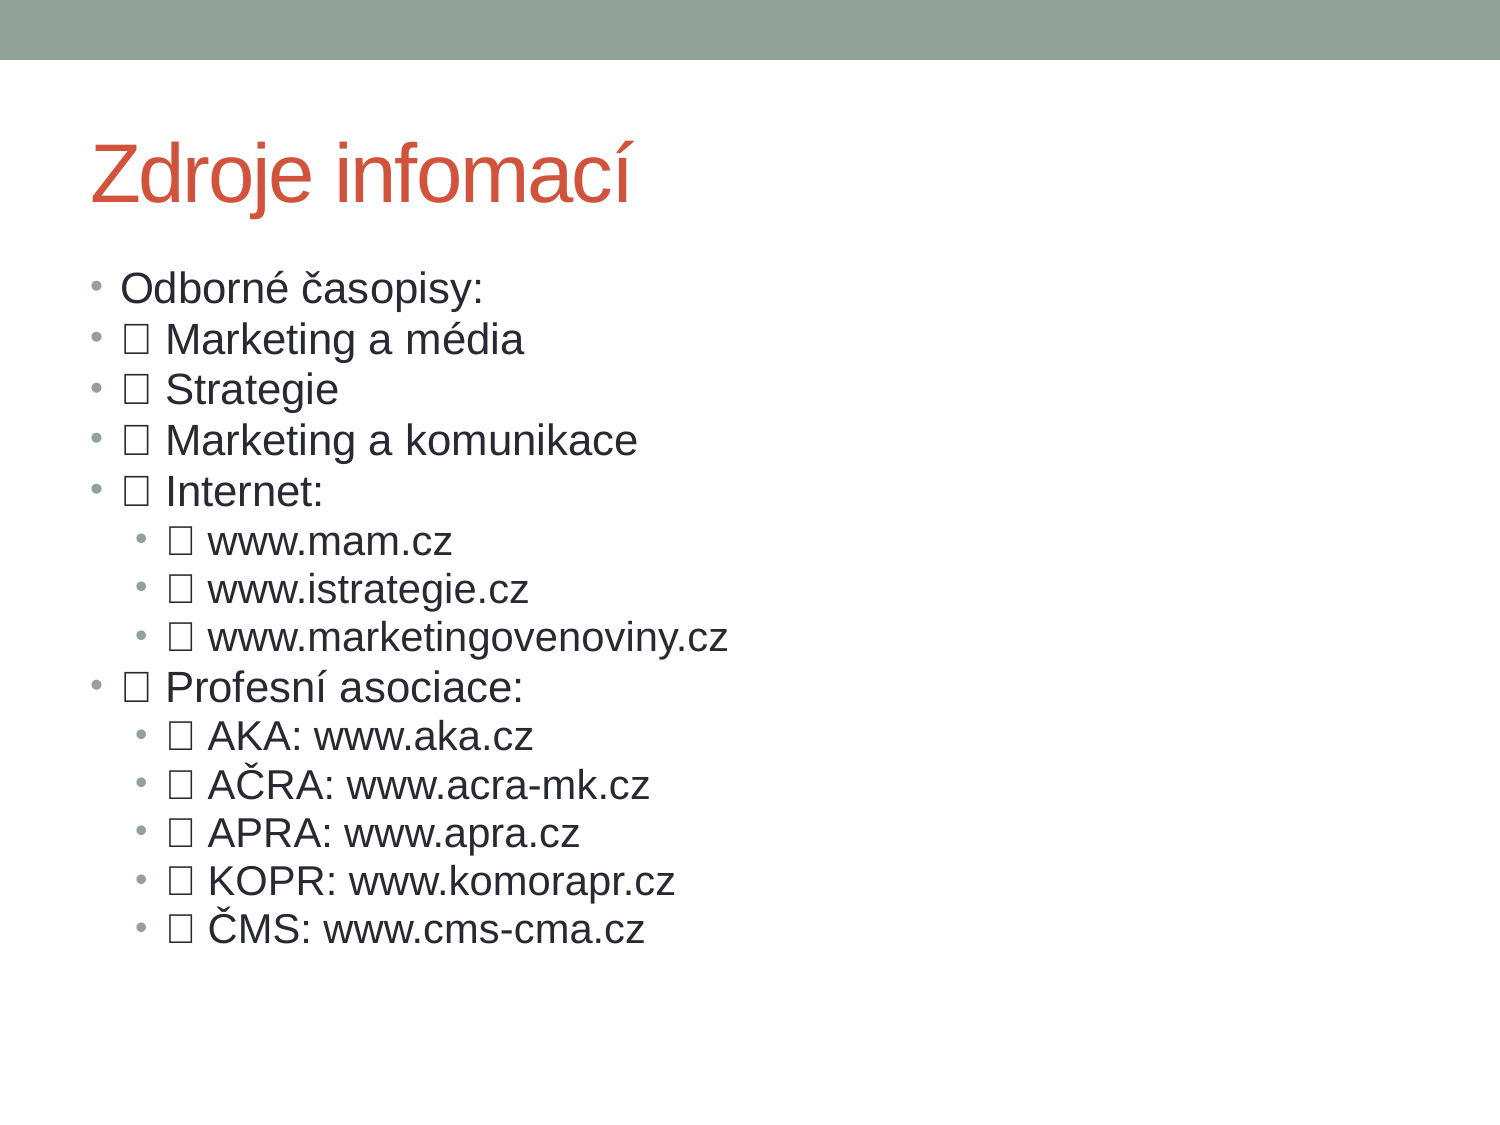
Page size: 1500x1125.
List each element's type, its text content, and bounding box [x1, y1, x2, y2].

title Zdroje infomací [75, 87, 1425, 250]
list Odborné časopisy:  Marketing a média  Strategie  Marketing a komunikace  Internet:  www.mam.cz  www.istrategie.cz  www.marketingovenoviny.cz  Profesní asociace:  AKA: www.aka.cz  AČRA: www.acra-mk.cz  APRA: www.apra.cz  KOPR: www.komorapr.cz  ČMS: www.cms-cma.cz [75, 262, 1425, 1063]
